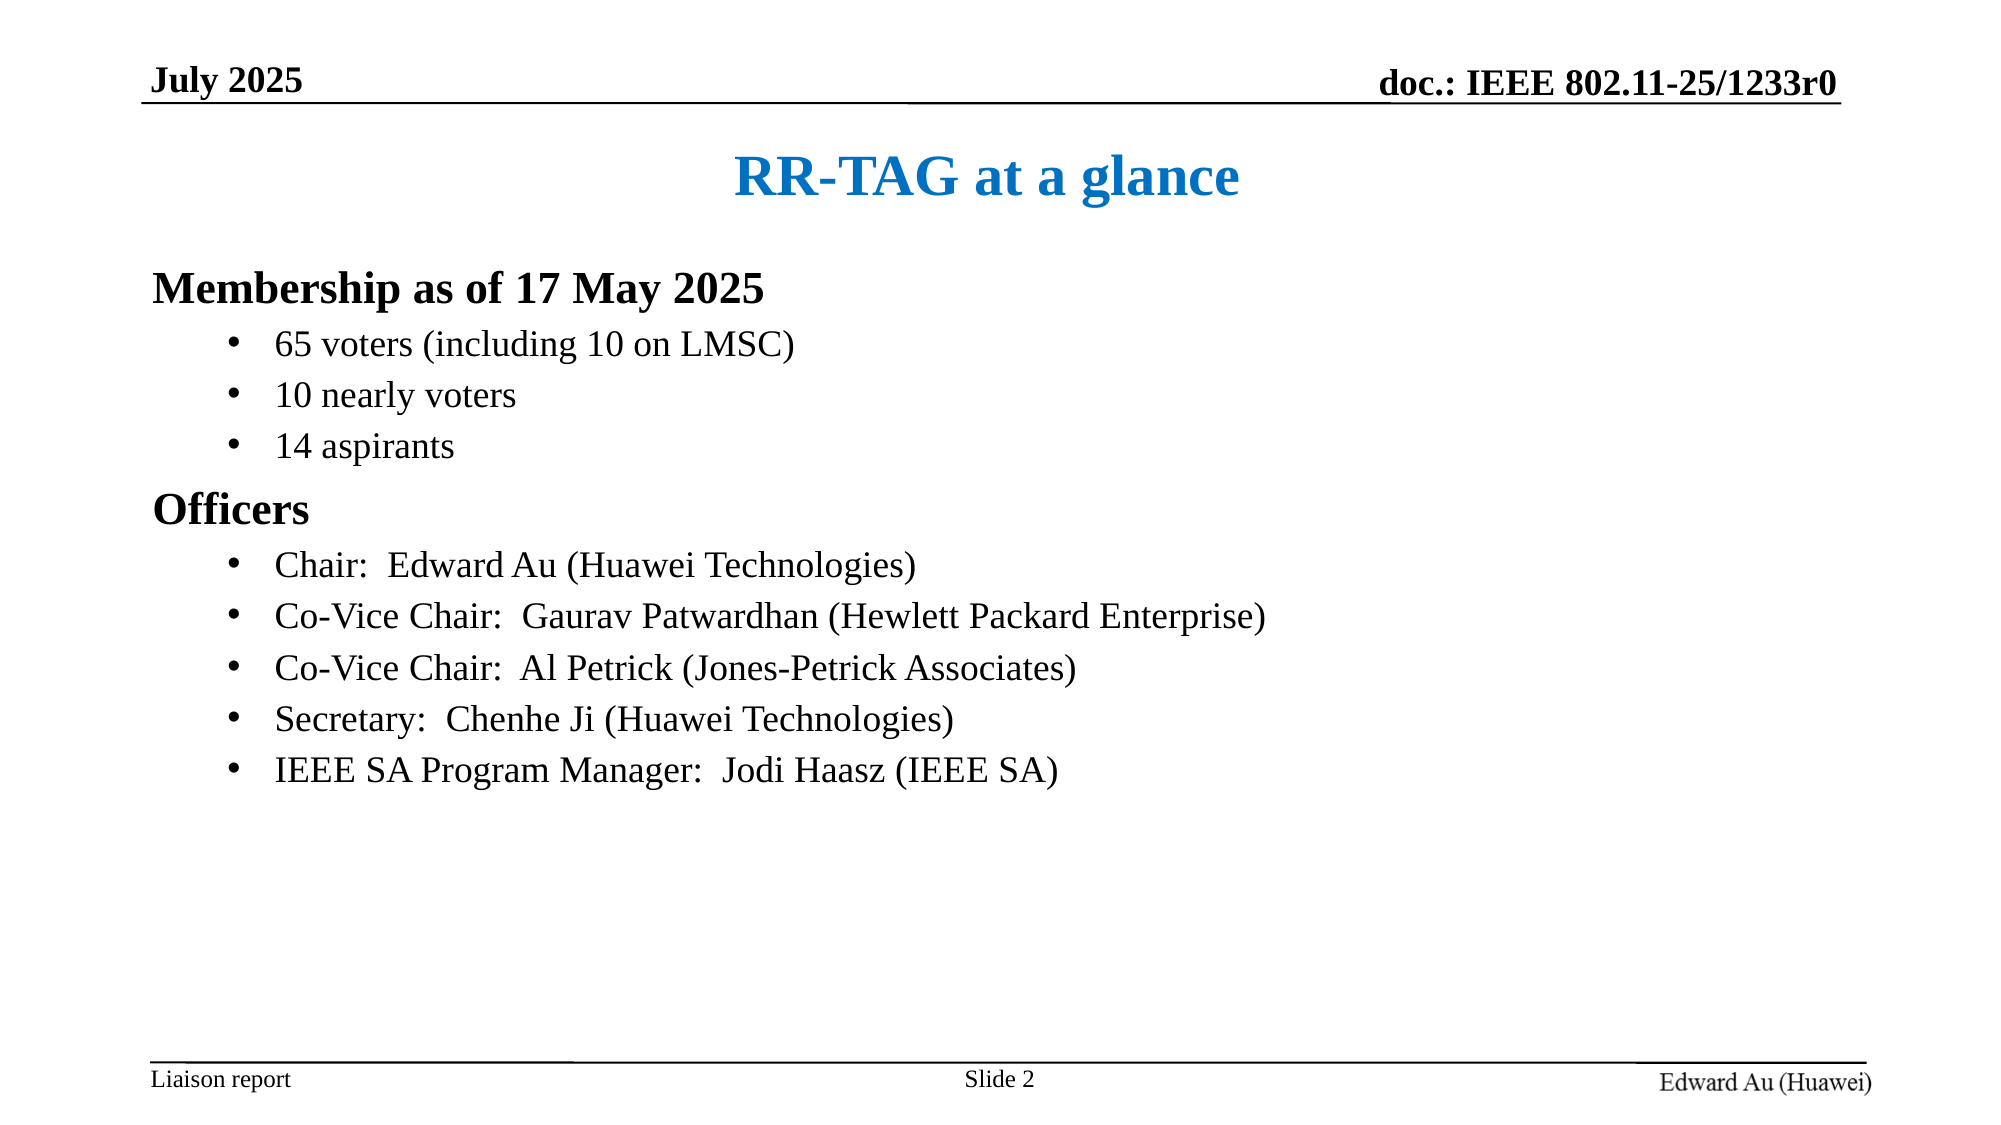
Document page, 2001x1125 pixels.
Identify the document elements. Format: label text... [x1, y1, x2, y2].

title RR-TAG at a glance [137, 99, 1838, 246]
slide_number Slide 2 [933, 1061, 1067, 1123]
list Membership as of 17 May 2025 65 voters (including 10 on LMSC) 10 nearly voters 14 aspirants Officers Chair: Edward Au (Huawei Technologies) Co-Vice Chair: Gaurav Patwardhan (Hewlett Packard Enterprise) Co-Vice Chair: Al Petrick (Jones-Petrick Associates) Secretary: Chenhe Ji (Huawei Technologies) IEEE SA Program Manager: Jodi Haasz (IEEE SA) [137, 249, 1838, 925]
picture [1174, 1058, 1887, 1113]
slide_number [149, 54, 651, 99]
